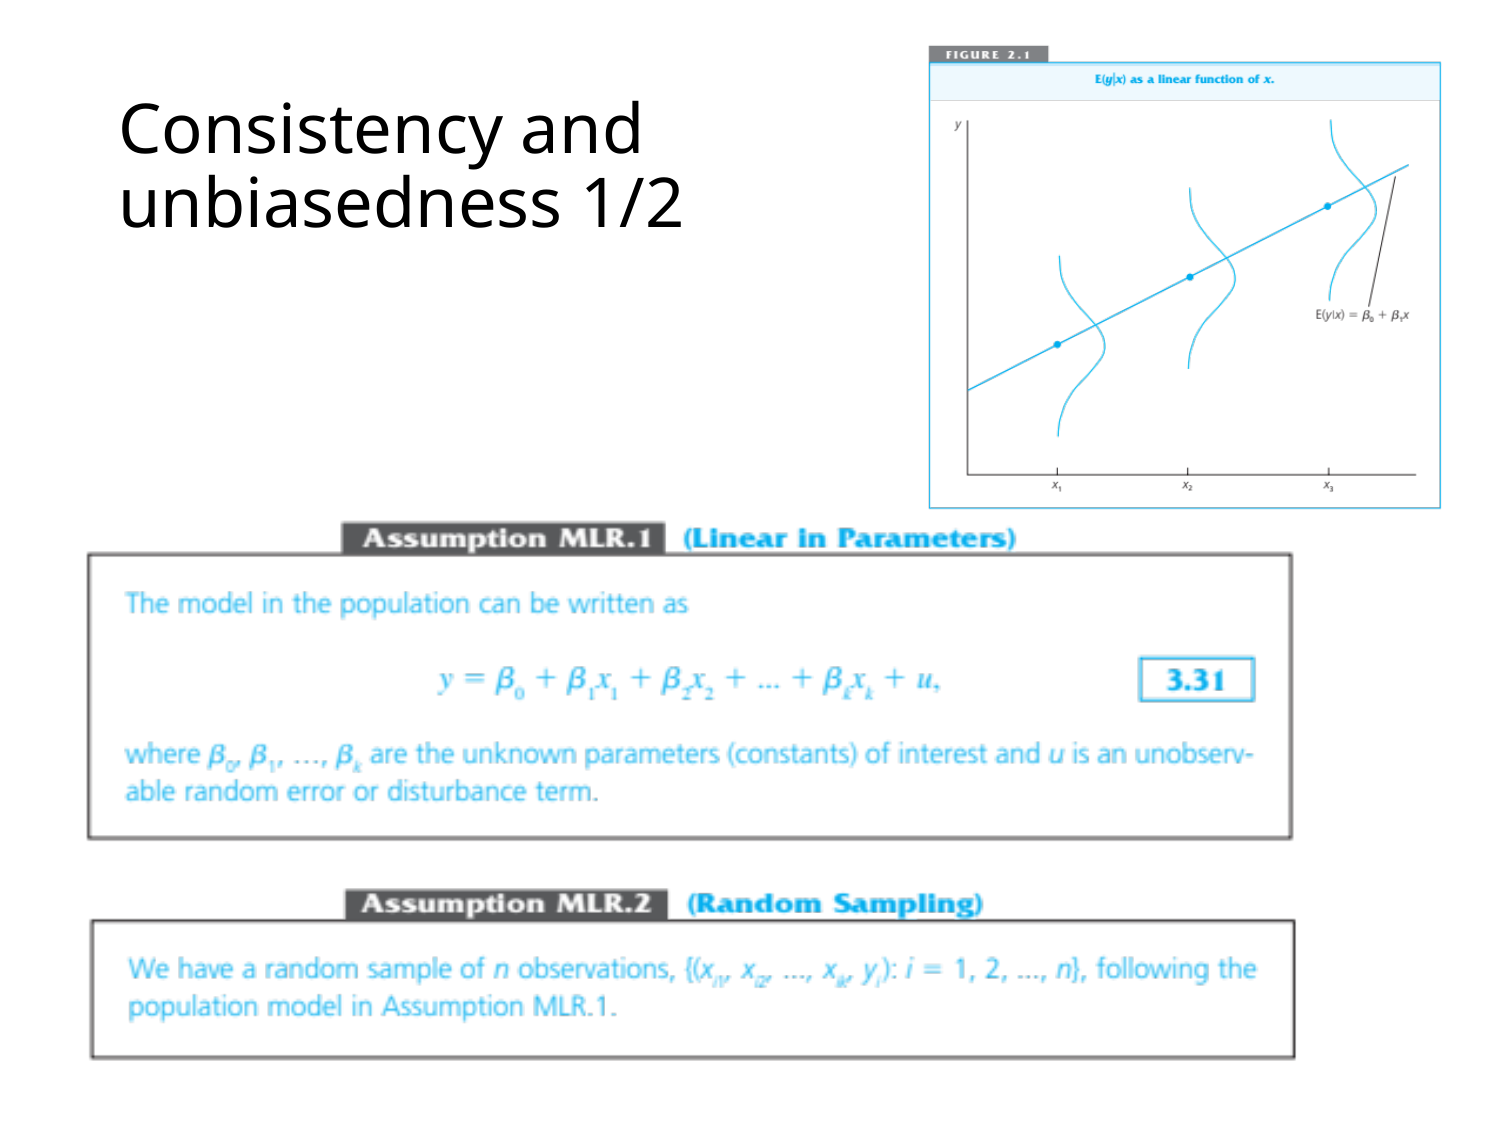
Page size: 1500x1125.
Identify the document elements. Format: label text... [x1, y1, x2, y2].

picture [0, 34, 1500, 1076]
title Consistency and unbiasedness 1/2 [103, 59, 904, 278]
